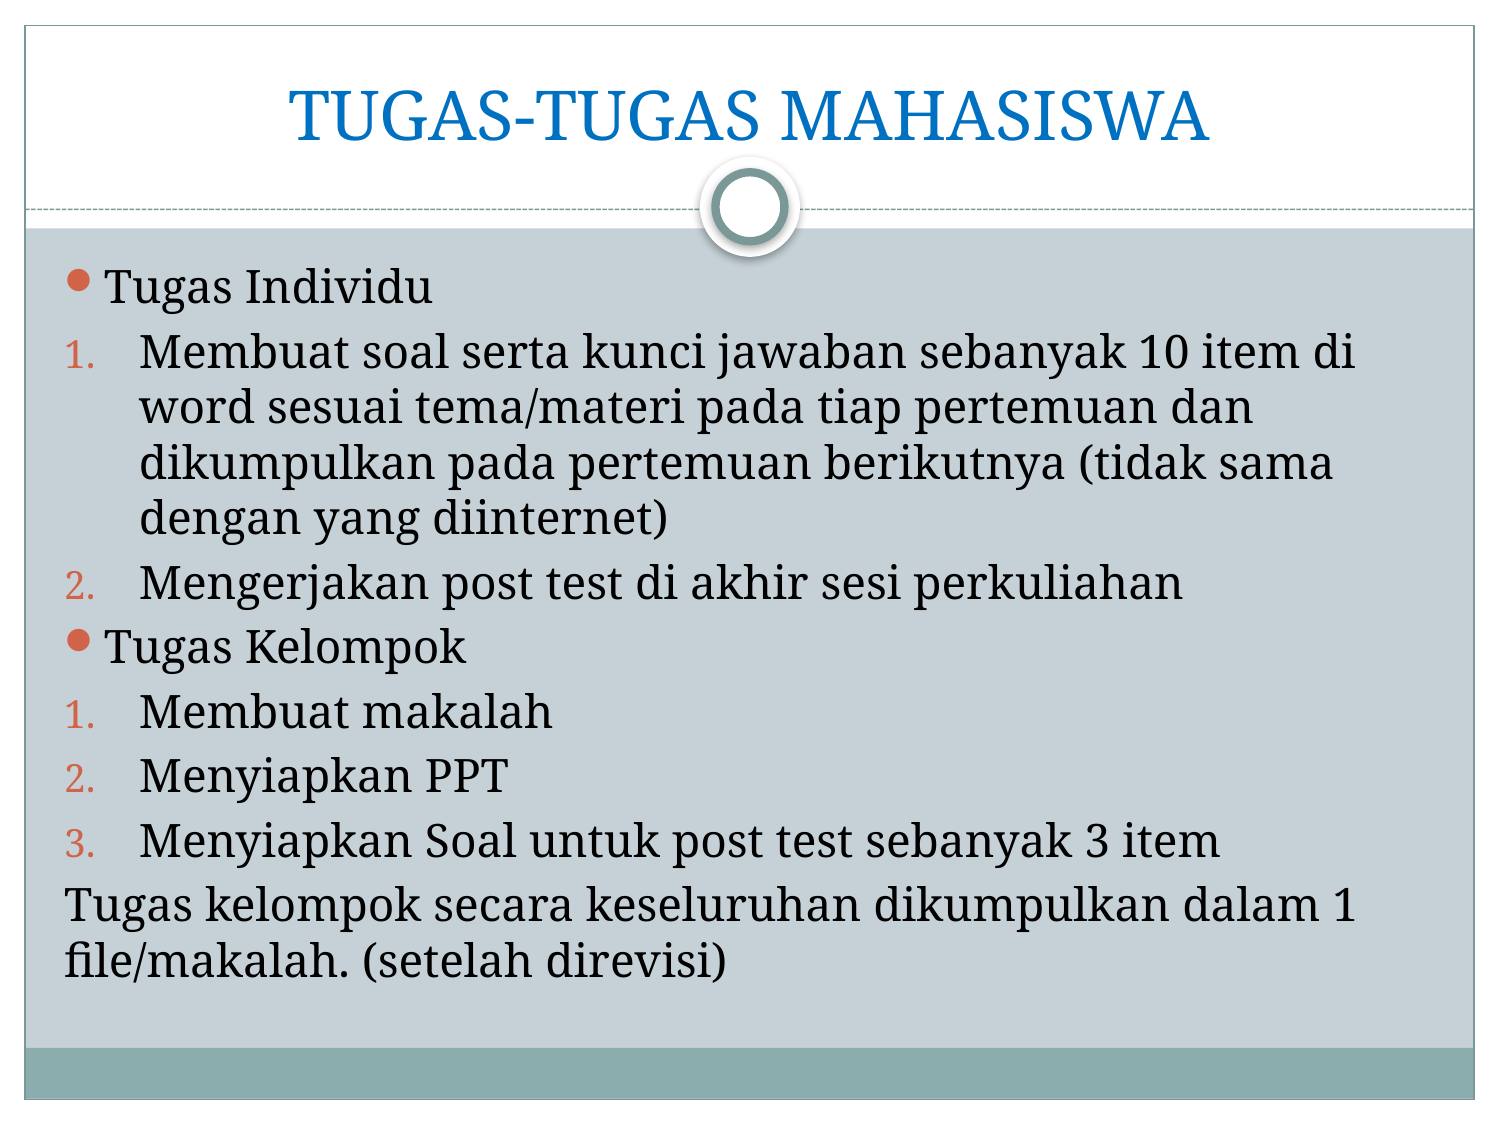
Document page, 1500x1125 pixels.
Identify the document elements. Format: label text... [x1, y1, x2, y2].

title TUGAS-TUGAS MAHASISWA [49, 37, 1450, 162]
list Tugas Individu Membuat soal serta kunci jawaban sebanyak 10 item di word sesuai tema/materi pada tiap pertemuan dan dikumpulkan pada pertemuan berikutnya (tidak sama dengan yang diinternet) Mengerjakan post test di akhir sesi perkuliahan Tugas Kelompok Membuat makalah Menyiapkan PPT Menyiapkan Soal untuk post test sebanyak 3 item Tugas kelompok secara keseluruhan dikumpulkan dalam 1 file/makalah. (setelah direvisi) [49, 250, 1445, 1001]
